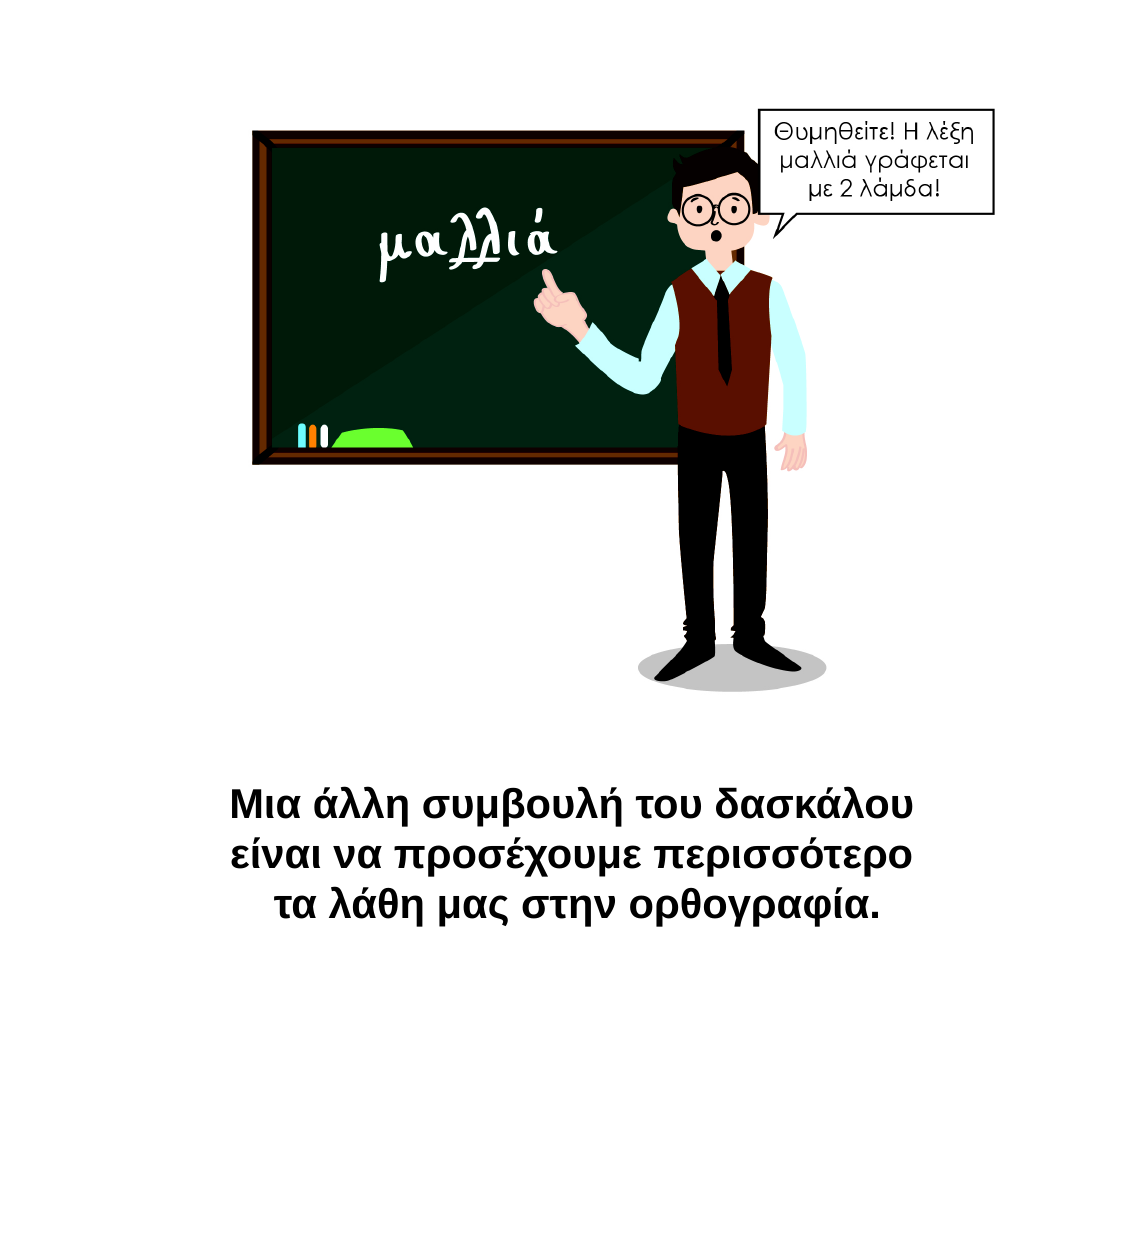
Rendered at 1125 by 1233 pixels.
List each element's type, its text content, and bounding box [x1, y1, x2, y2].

list Μια άλλη συμβουλή του δασκάλου είναι να προσέχουμε περισσότερο τα λάθη μας στην ορθογραφία. [124, 769, 1031, 1116]
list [144, 96, 1057, 705]
